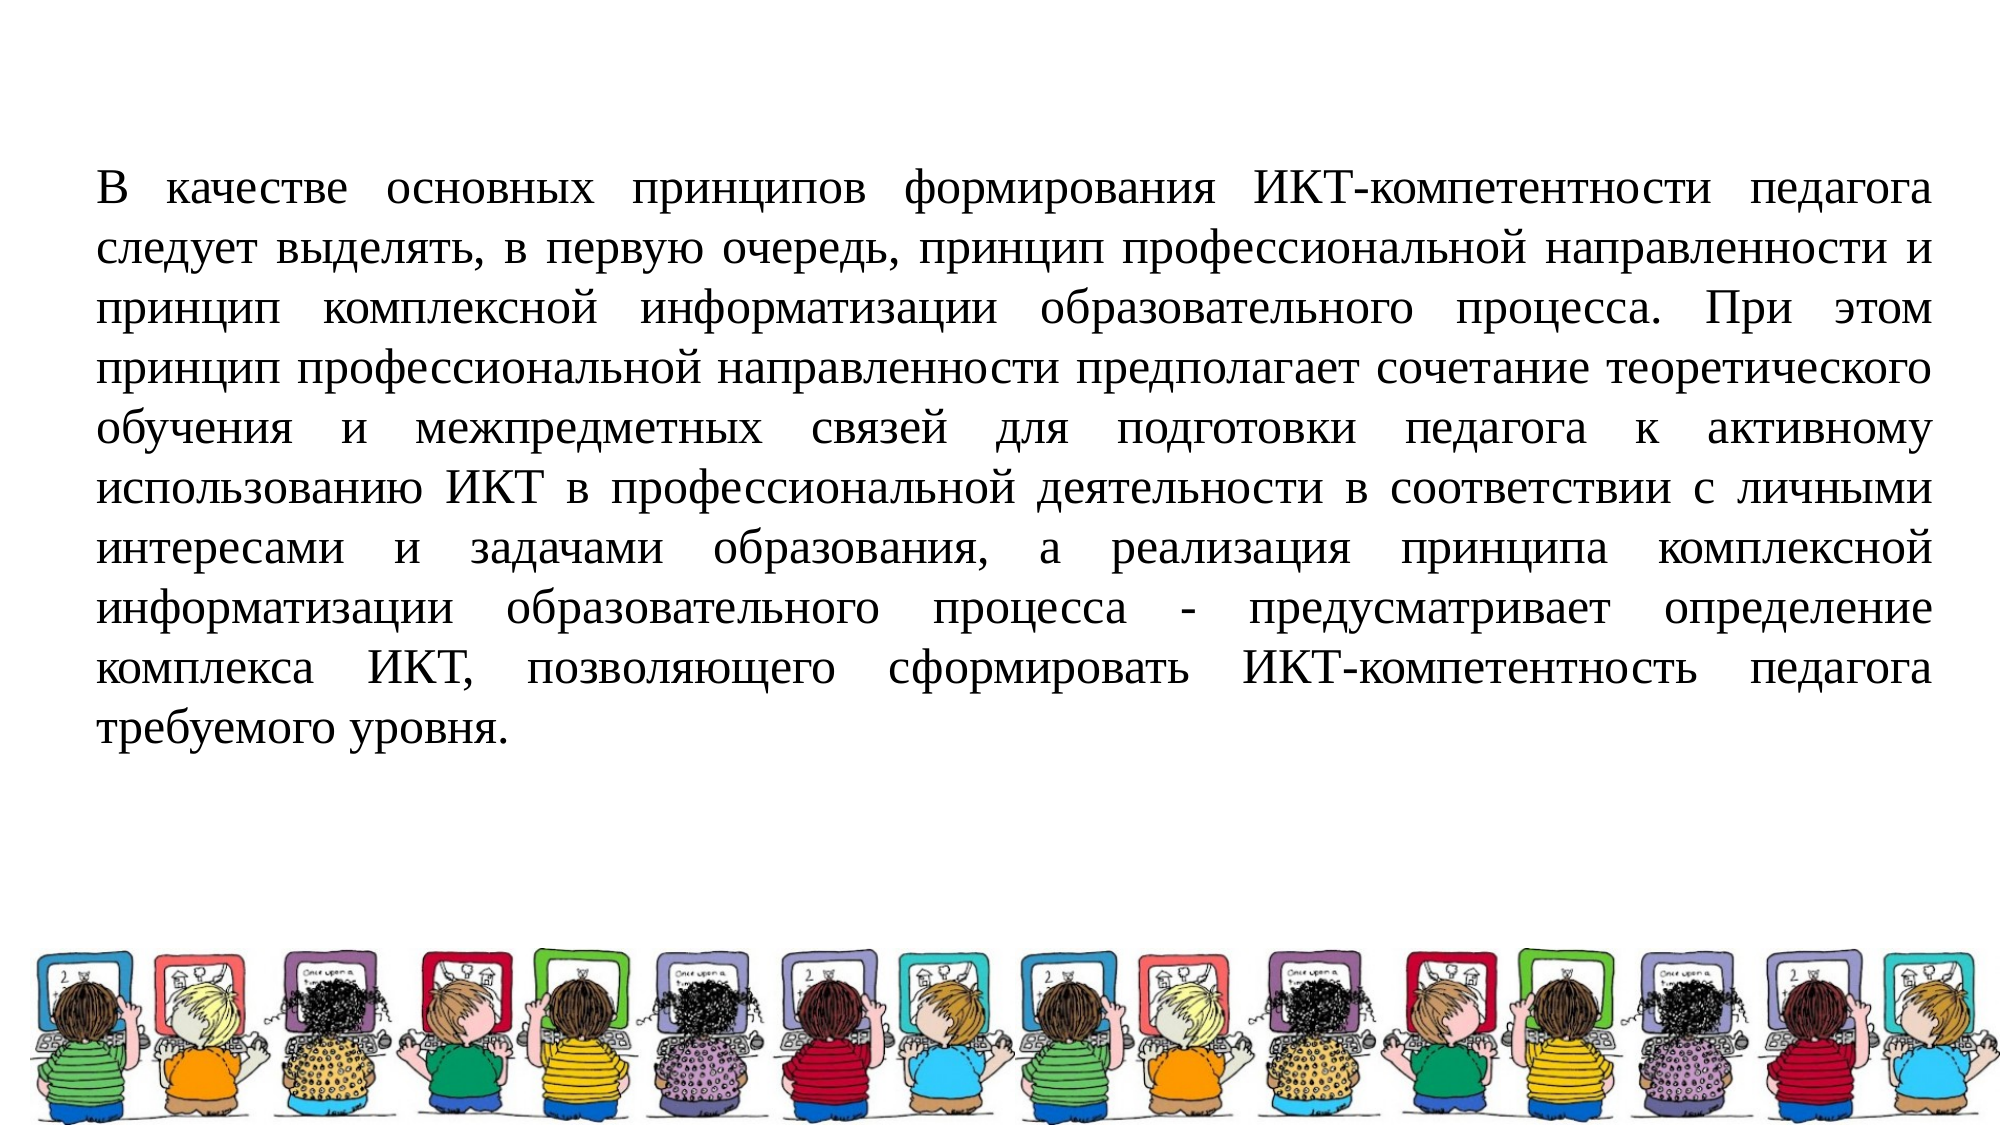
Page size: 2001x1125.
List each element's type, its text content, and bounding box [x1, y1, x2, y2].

picture [29, 948, 2000, 1125]
text_box В качестве основных принципов формирования ИКТ-компетентности педагога следует выделять, в первую очередь, принцип профессиональной направленности и принцип комплексной информатизации образовательного процесса. При этом принцип профессиональной направленности предполагает сочетание теоретического обучения и межпредметных связей для подготовки педагога к активному использованию ИКТ в профессиональной деятельности в соответствии с личными интересами и задачами образования, а реализация принципа комплексной информатизации образовательного процесса - предусматривает определение комплекса ИКТ, позволяющего сформировать ИКТ-компетентность педагога требуемого уровня. [81, 146, 1949, 761]
